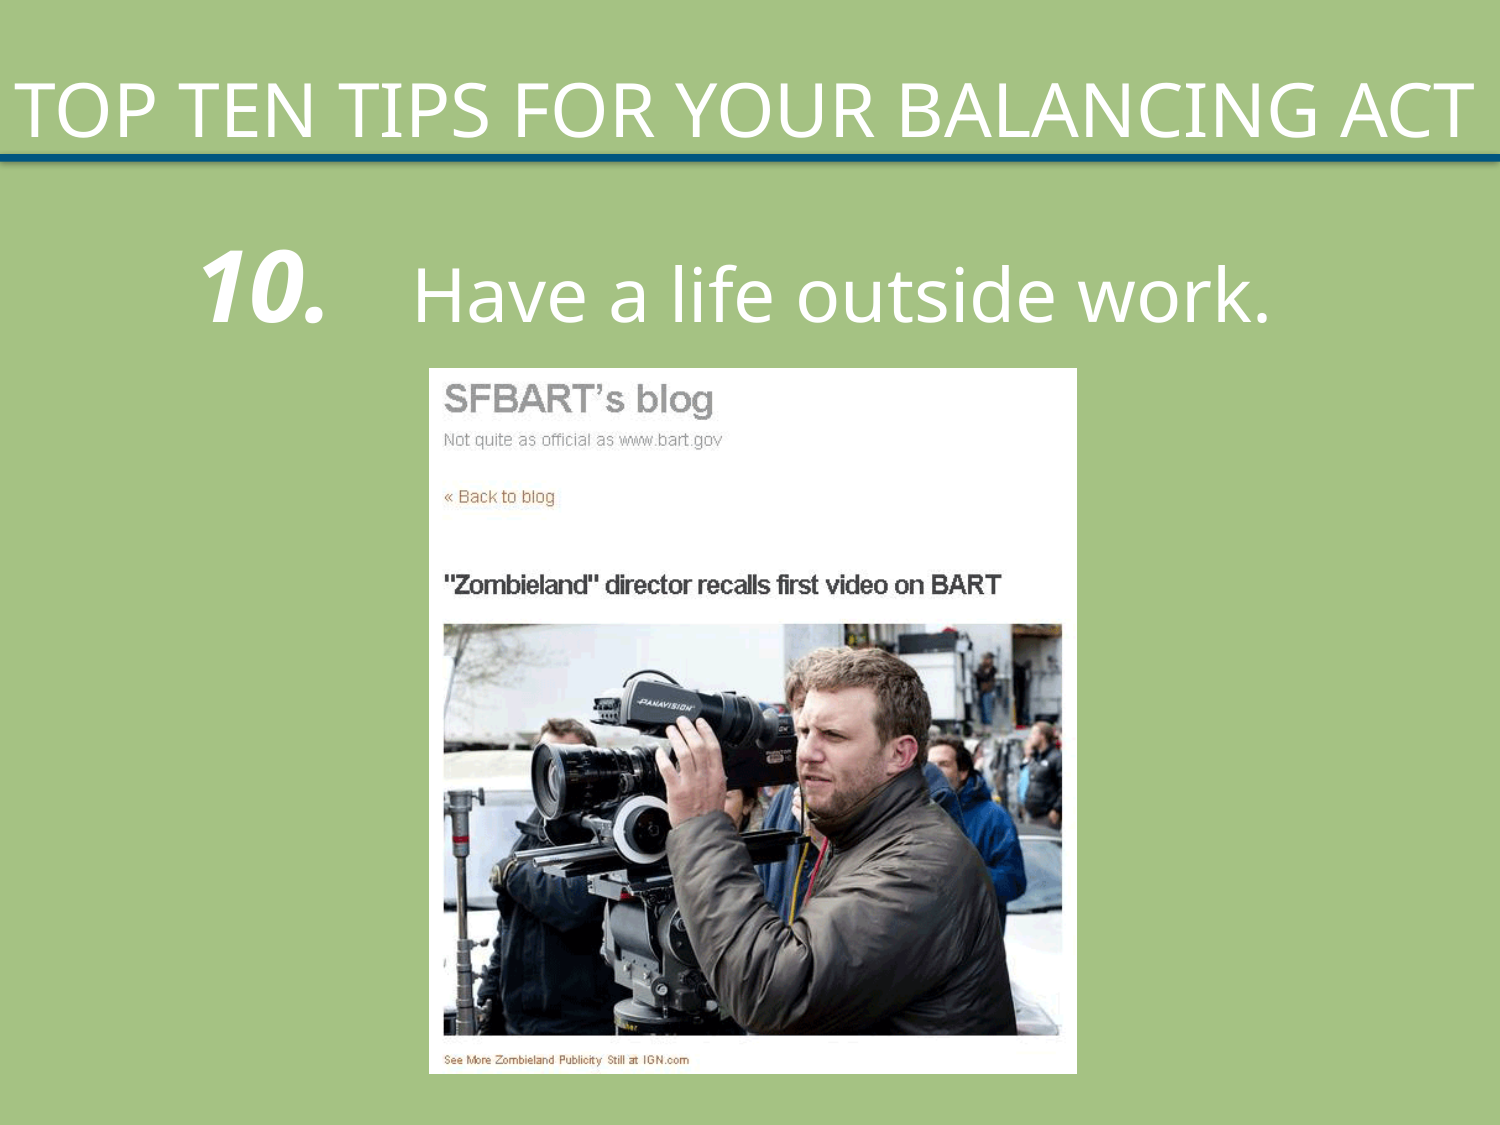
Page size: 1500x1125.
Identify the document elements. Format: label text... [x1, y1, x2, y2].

text_box TOP TEN TIPS FOR YOUR BALANCING ACT [0, 55, 1500, 161]
text_box 10. Have a life outside work. [0, 215, 1488, 351]
picture [429, 368, 1077, 1074]
